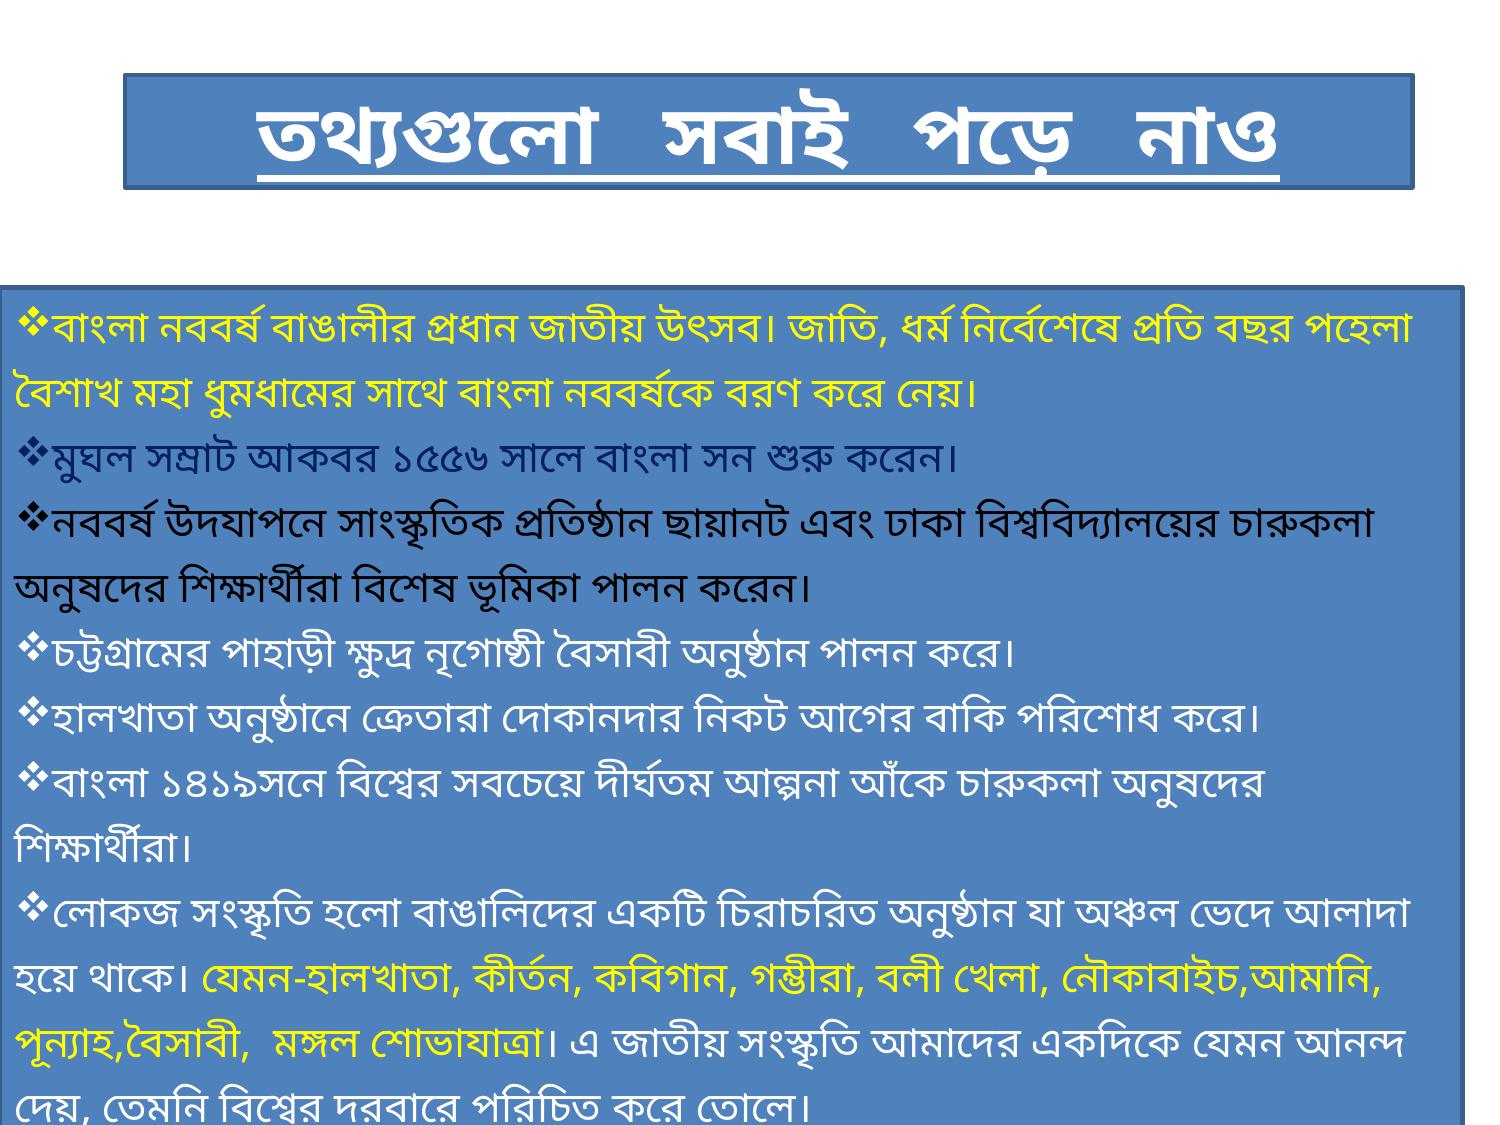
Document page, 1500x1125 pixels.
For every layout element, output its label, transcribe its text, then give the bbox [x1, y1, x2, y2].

text_box বাংলা নববর্ষ বাঙালীর প্রধান জাতীয় উৎসব। জাতি, ধর্ম নির্বেশেষে প্রতি বছর পহেলা বৈশাখ মহা ধুমধামের সাথে বাংলা নববর্ষকে বরণ করে নেয়। মুঘল সম্রাট আকবর ১৫৫৬ সালে বাংলা সন শুরু করেন। নববর্ষ উদযাপনে সাংস্কৃতিক প্রতিষ্ঠান ছায়ানট এবং ঢাকা বিশ্ববিদ্যালয়ের চারুকলা অনুষদের শিক্ষার্থীরা বিশেষ ভূমিকা পালন করেন। চট্টগ্রামের পাহাড়ী ক্ষুদ্র নৃগোষ্ঠী বৈসাবী অনুষ্ঠান পালন করে। হালখাতা অনুষ্ঠানে ক্রেতারা দোকানদার নিকট আগের বাকি পরিশোধ করে। বাংলা ১৪১৯সনে বিশ্বের সবচেয়ে দীর্ঘতম আল্পনা আঁকে চারুকলা অনুষদের শিক্ষার্থীরা। লোকজ সংস্কৃতি হলো বাঙালিদের একটি চিরাচরিত অনুষ্ঠান যা অঞ্চল ভেদে আলাদা হয়ে থাকে। যেমন-হালখাতা, কীর্তন, কবিগান, গম্ভীরা, বলী খেলা, নৌকাবাইচ,আমানি, পূন্যাহ,বৈসাবী, মঙ্গল শোভাযাত্রা। এ জাতীয় সংস্কৃতি আমাদের একদিকে যেমন আনন্দ দেয়, তেমনি বিশ্বের দরবারে পরিচিত করে তোলে। [0, 285, 1465, 1125]
text_box তথ্যগুলো সবাই পড়ে নাও [123, 73, 1415, 190]
